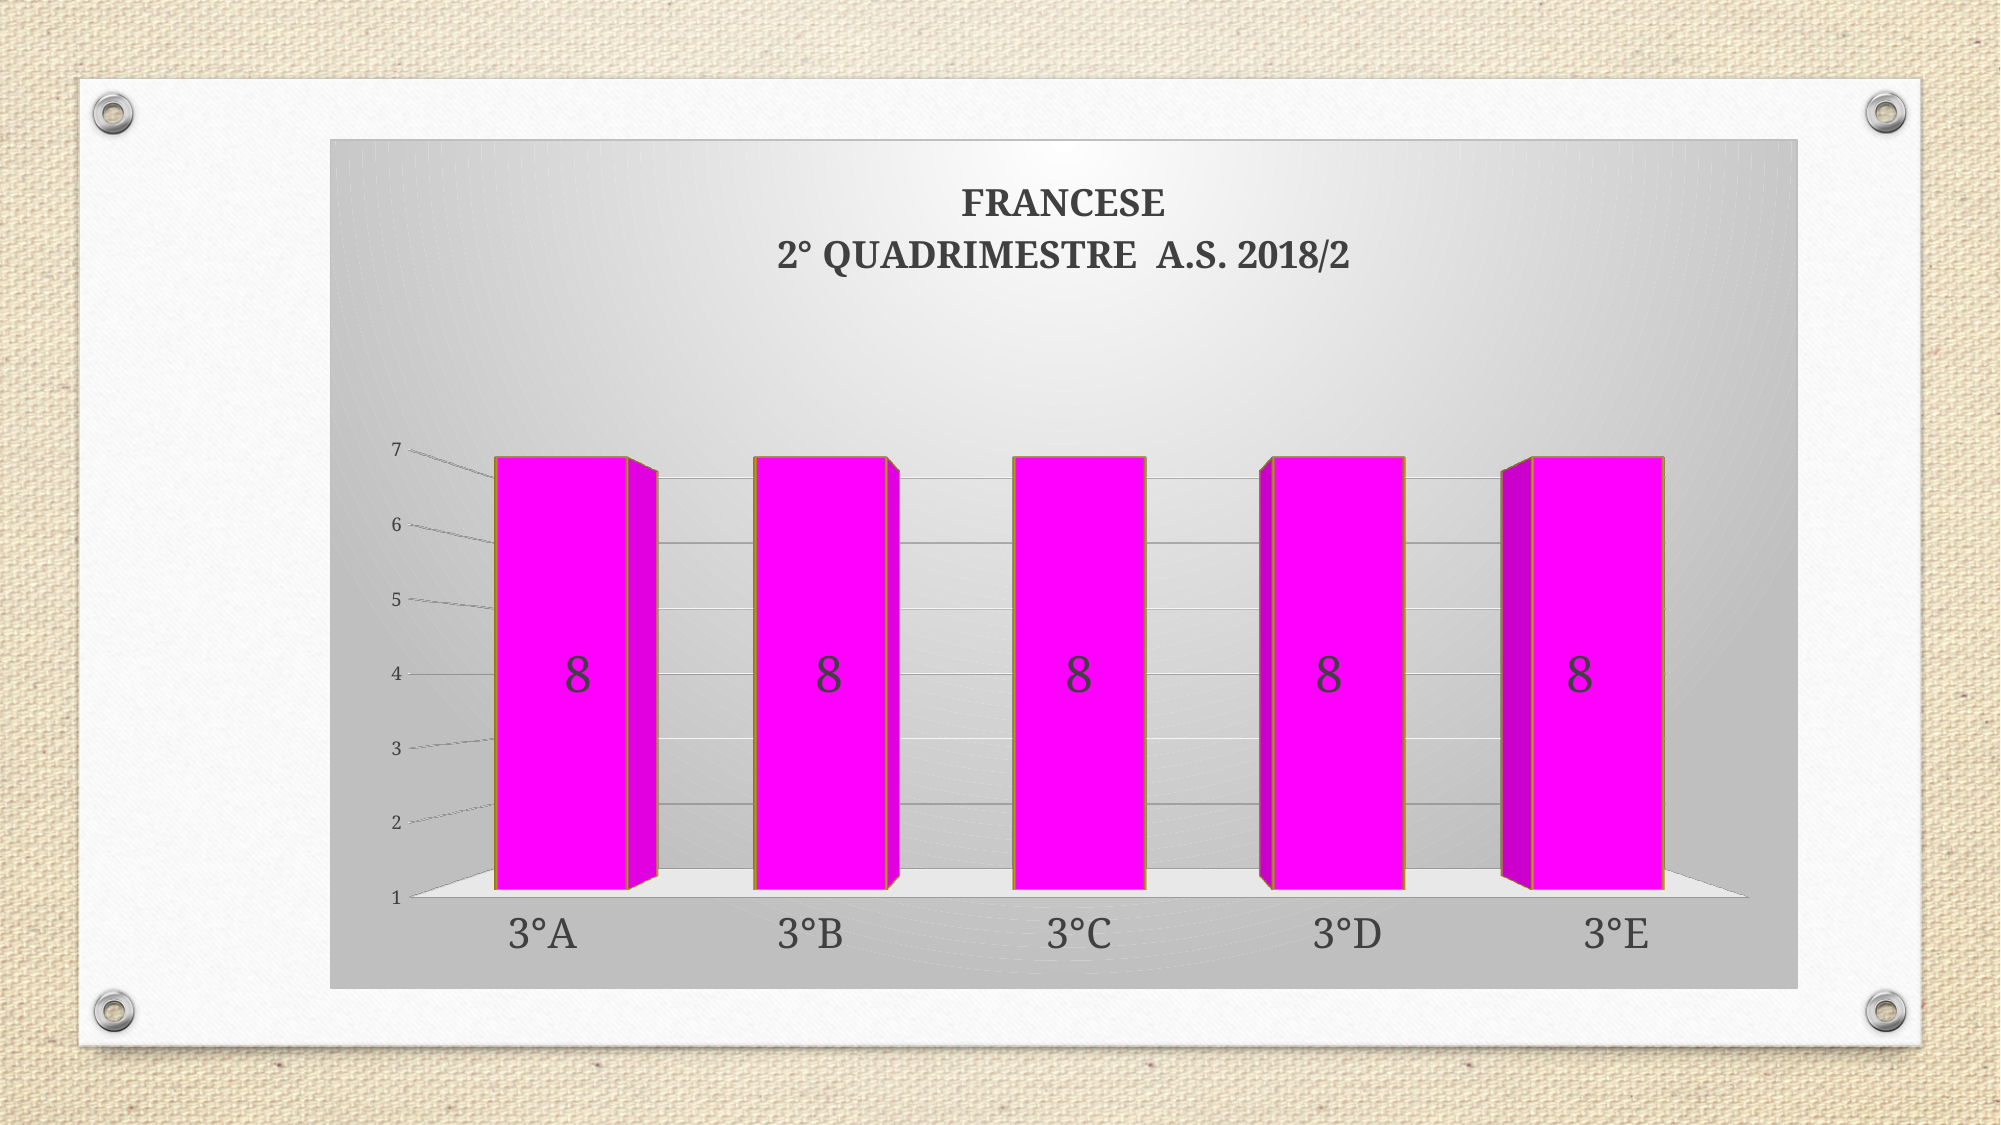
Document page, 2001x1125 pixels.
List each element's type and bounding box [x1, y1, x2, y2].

chart [329, 139, 1799, 989]
picture [0, 0, 2001, 1125]
